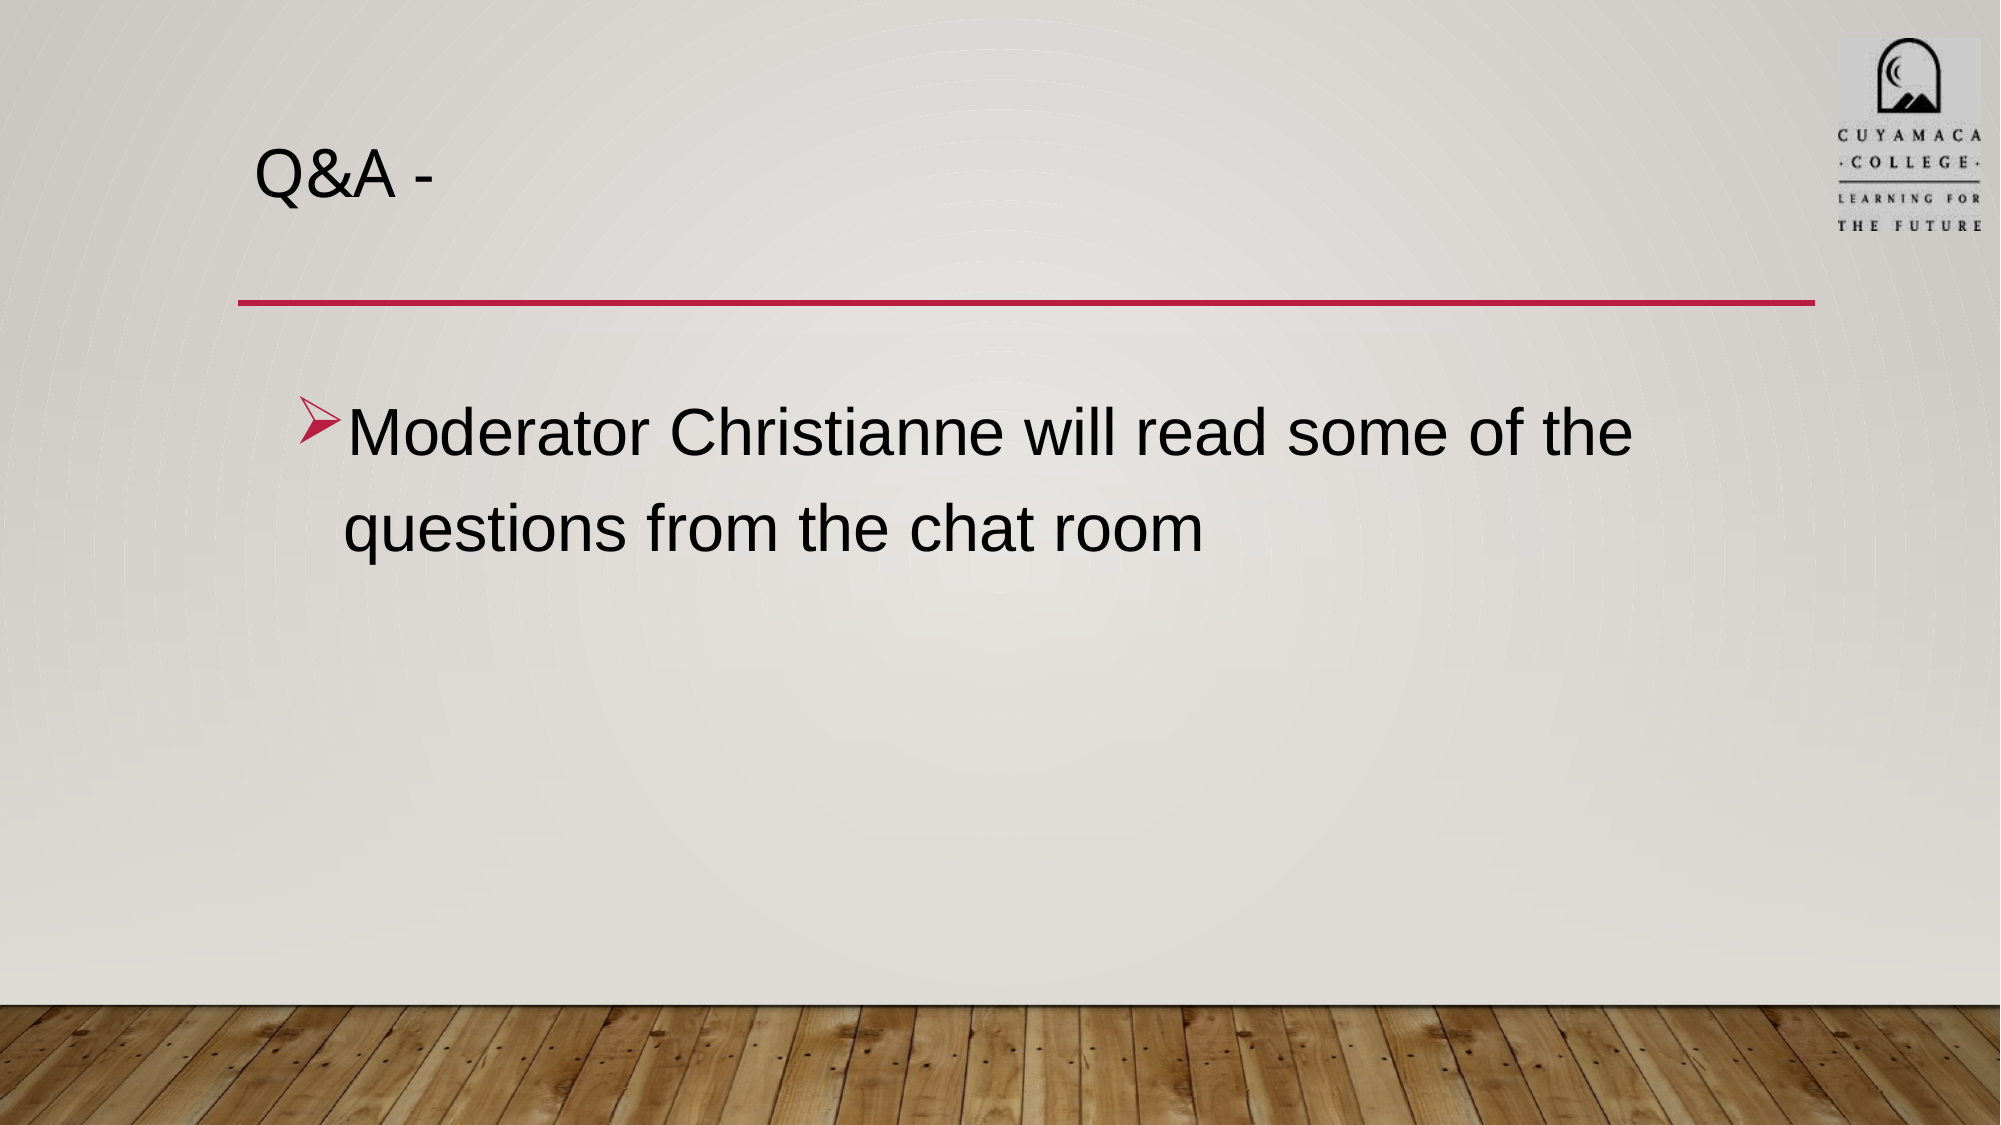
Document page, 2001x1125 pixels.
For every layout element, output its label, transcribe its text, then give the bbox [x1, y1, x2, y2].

picture [0, 1005, 2000, 1125]
title Q&A - [238, 131, 1814, 305]
list Moderator Christianne will read some of the questions from the chat room [279, 364, 1830, 963]
picture [1838, 38, 1981, 231]
